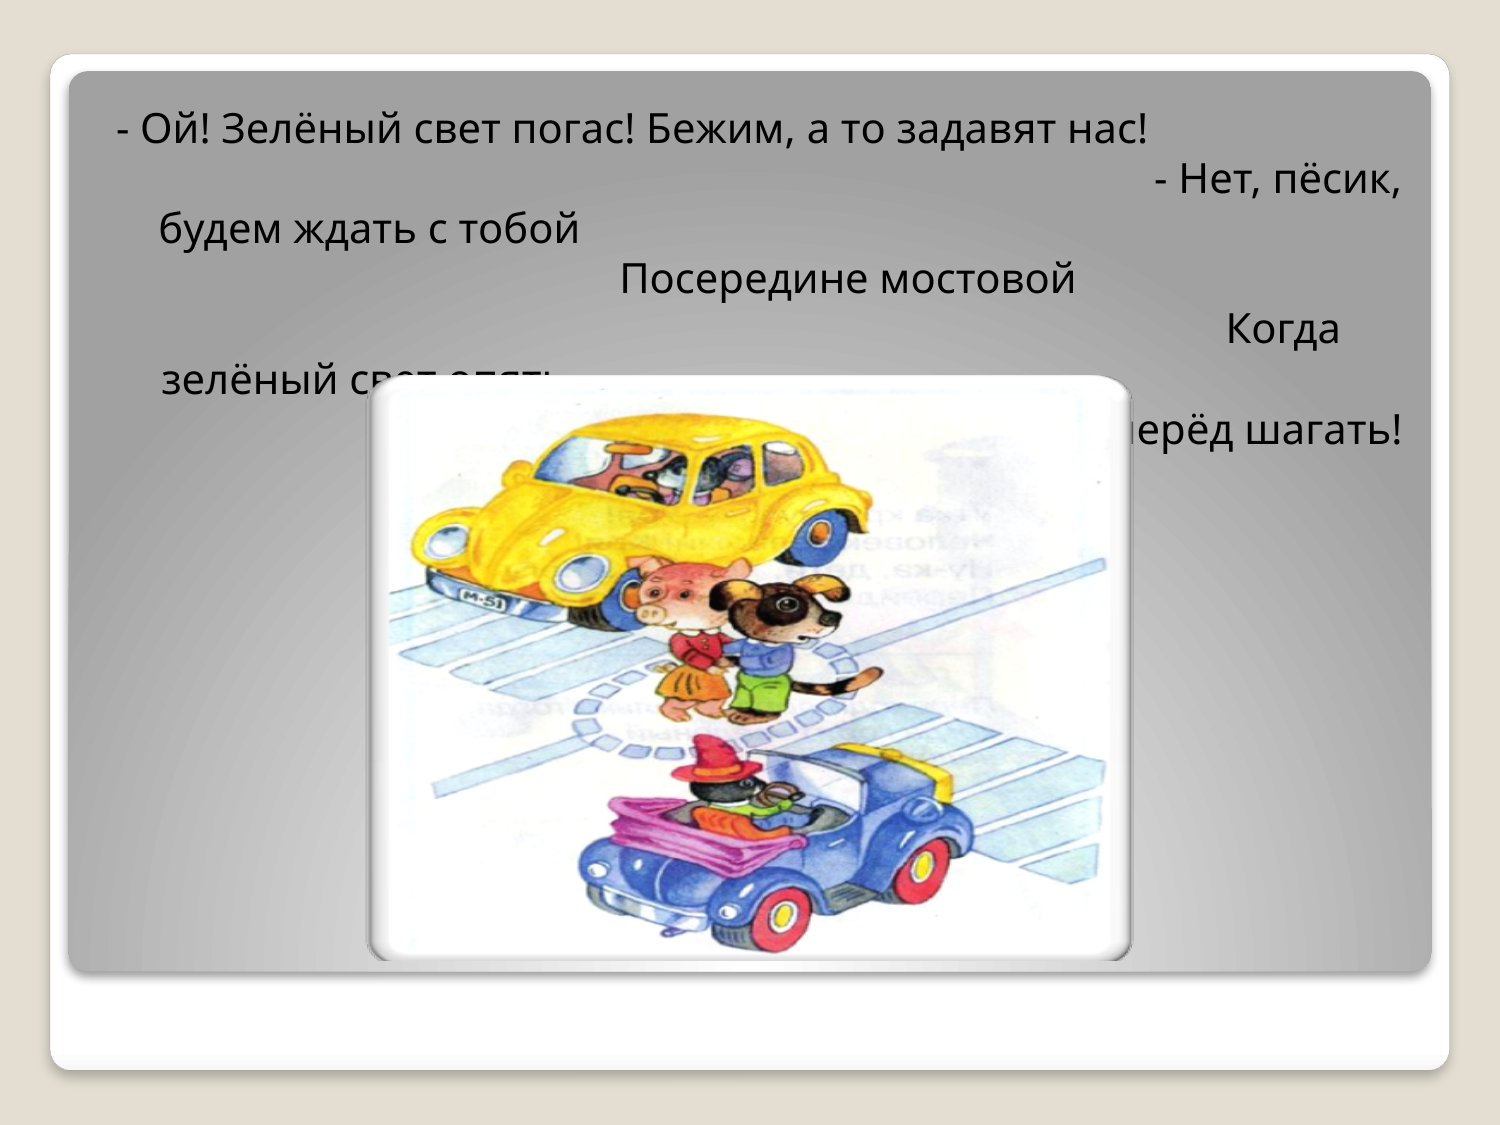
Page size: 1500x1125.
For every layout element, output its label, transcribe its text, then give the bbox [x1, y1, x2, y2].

list - Ой! Зелёный свет погас! Бежим, а то задавят нас! - Нет, пёсик, будем ждать с тобой Посередине мостовой Когда зелёный свет опять Нам разрешит вперёд шагать! [82, 86, 1425, 961]
picture [363, 374, 1137, 962]
